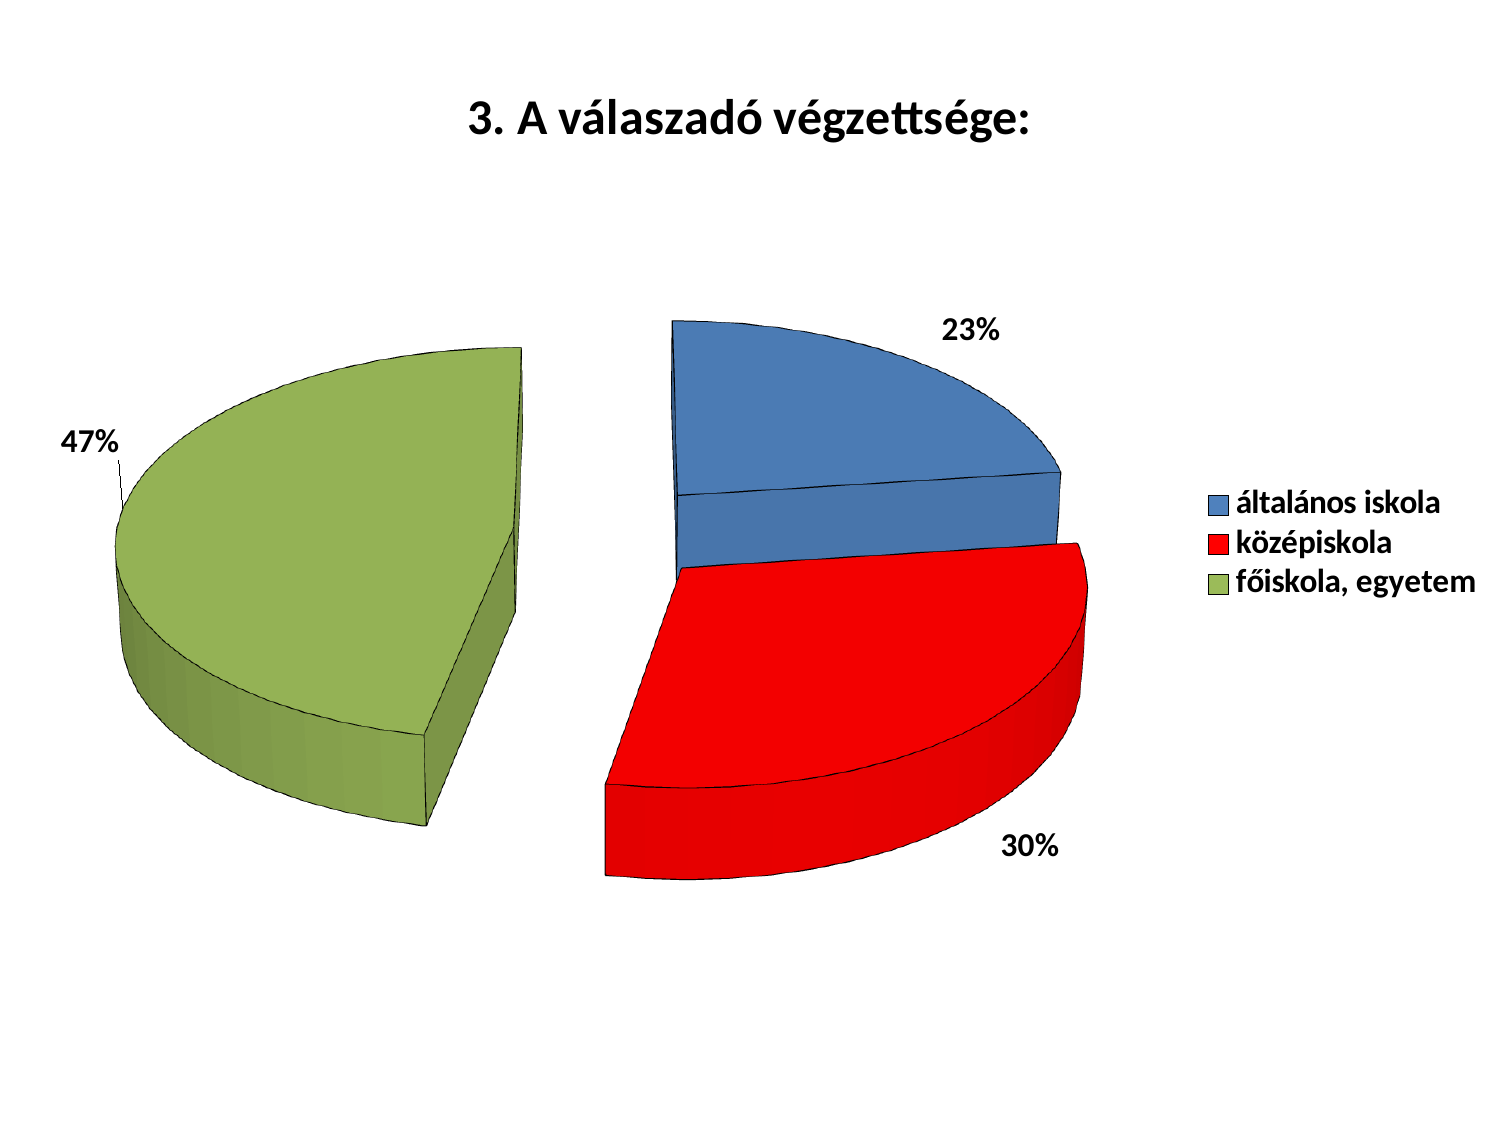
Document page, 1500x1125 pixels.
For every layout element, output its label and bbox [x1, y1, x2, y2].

chart [0, 54, 1500, 1036]
